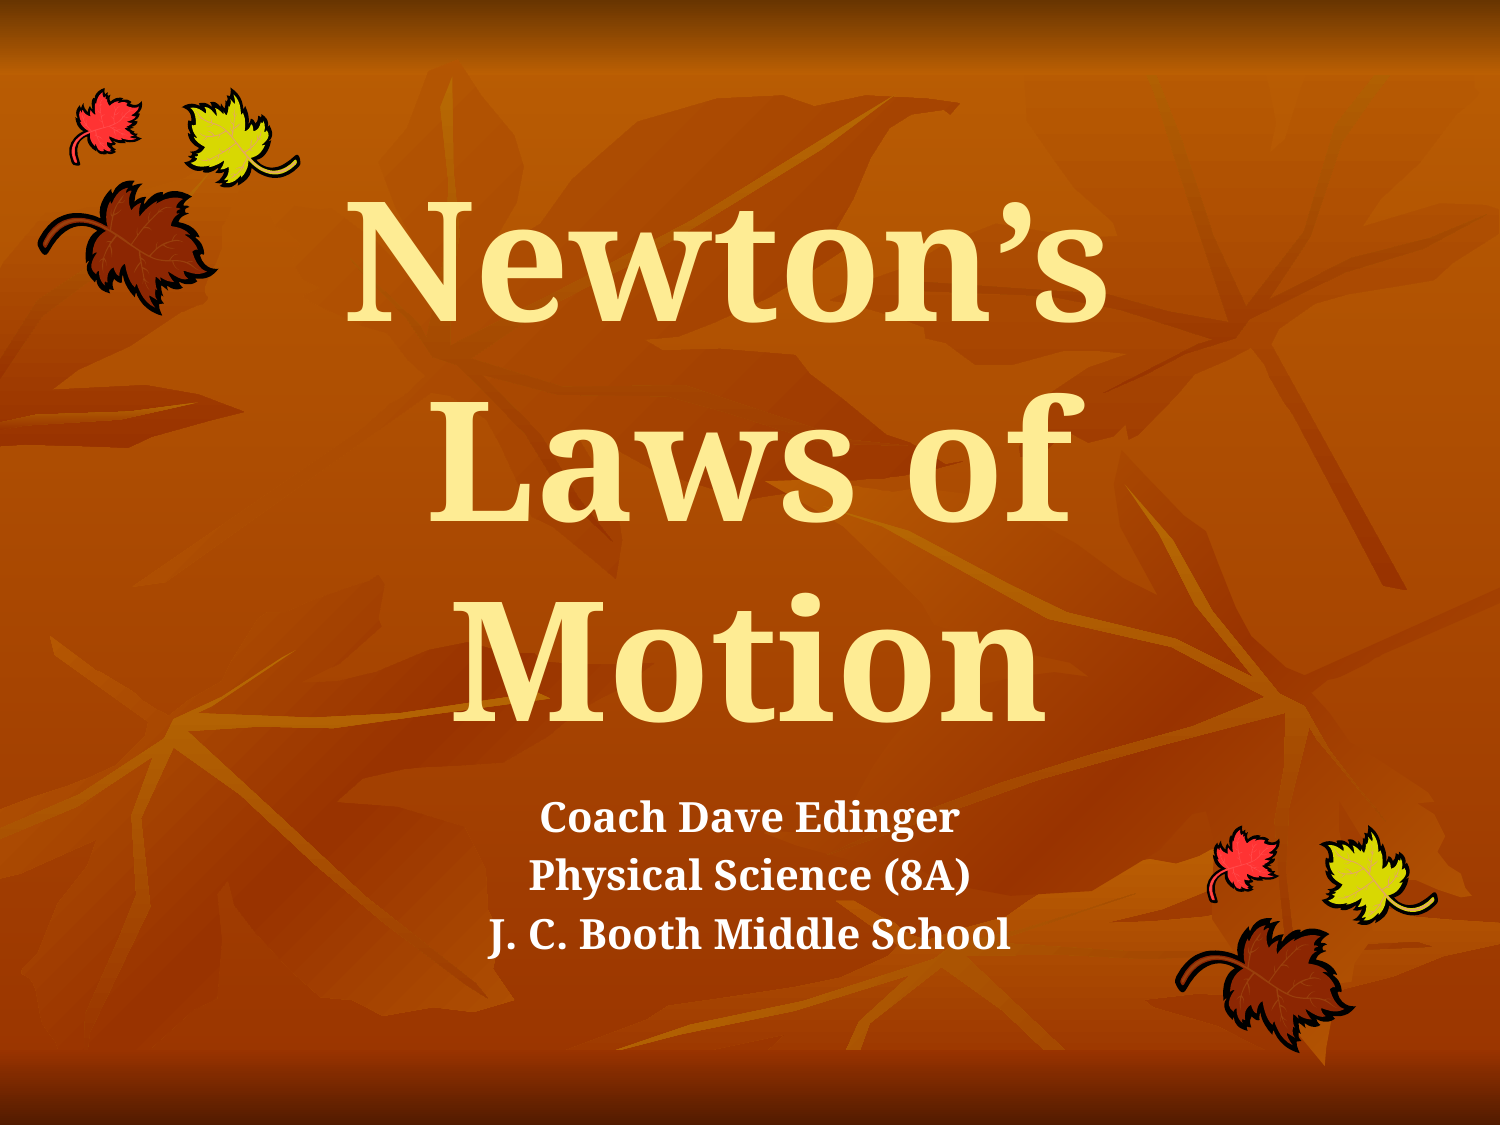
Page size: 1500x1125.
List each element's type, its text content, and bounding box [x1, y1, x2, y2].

title Newton’s Laws of Motion [112, 345, 1388, 564]
picture [37, 87, 301, 316]
picture [1174, 824, 1439, 1054]
subtitle Coach Dave Edinger Physical Science (8A) J. C. Booth Middle School [225, 725, 1275, 1013]
